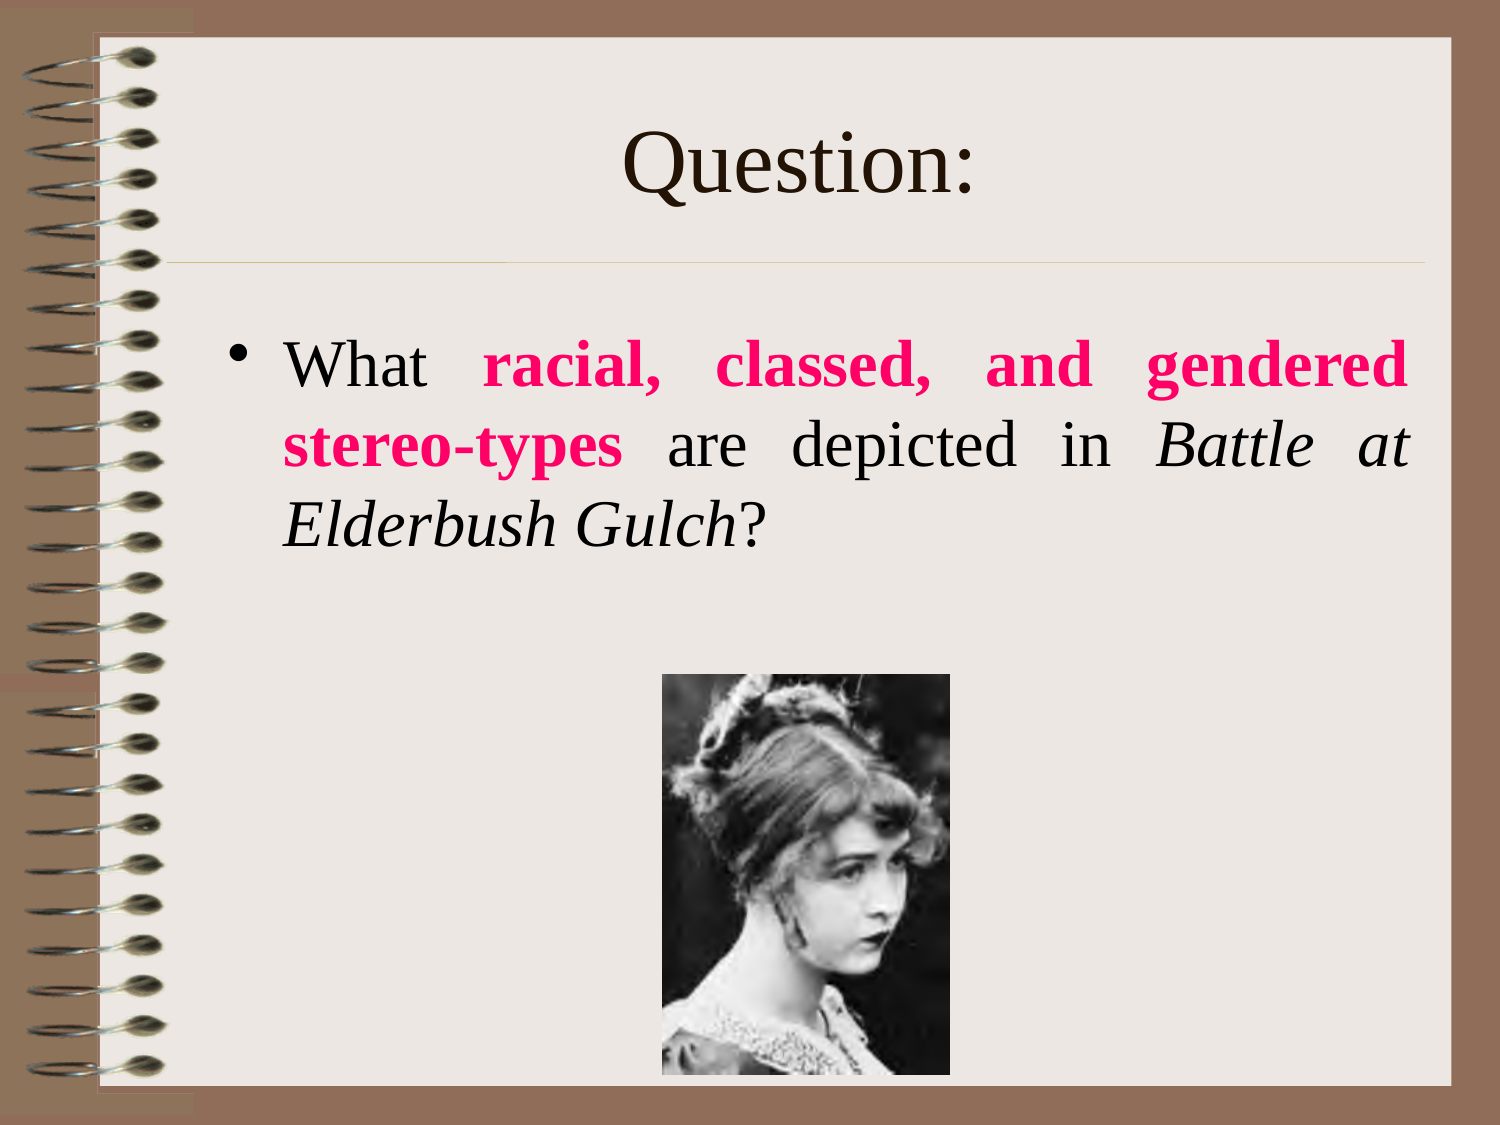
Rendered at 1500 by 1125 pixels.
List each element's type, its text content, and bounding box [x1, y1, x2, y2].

list What racial, classed, and gendered stereo-types are depicted in Battle at Elderbush Gulch? [212, 312, 1425, 663]
picture [0, 8, 194, 674]
title Question: [174, 62, 1425, 250]
picture [662, 674, 950, 1076]
picture [0, 692, 194, 1115]
